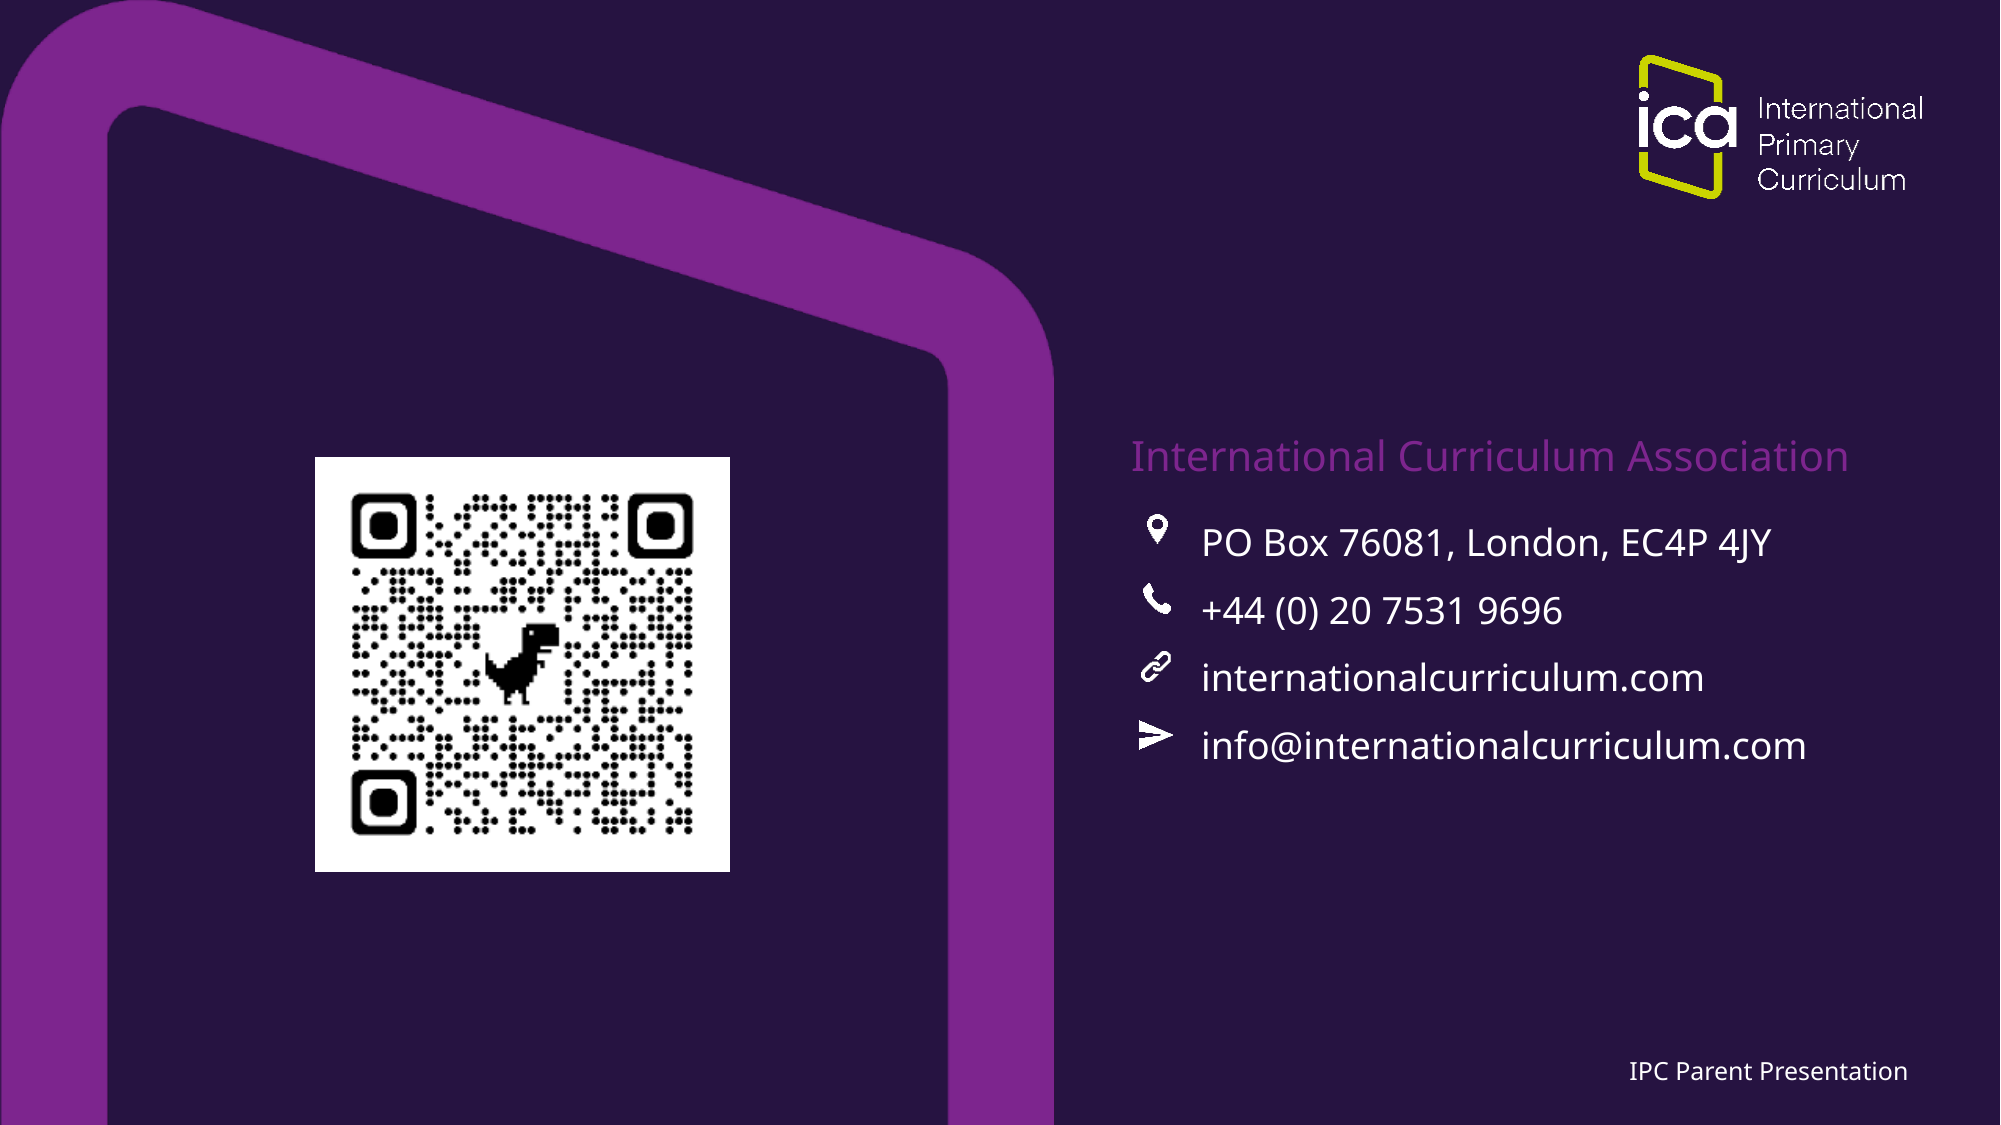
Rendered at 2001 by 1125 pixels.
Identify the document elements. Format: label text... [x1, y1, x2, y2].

picture [1139, 720, 1174, 750]
picture [1141, 651, 1172, 682]
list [315, 456, 730, 872]
picture [1147, 514, 1168, 544]
picture [0, 0, 1136, 1125]
footer IPC Parent Presentation [1249, 1042, 1924, 1103]
picture [1143, 583, 1173, 614]
picture [1638, 54, 1924, 200]
